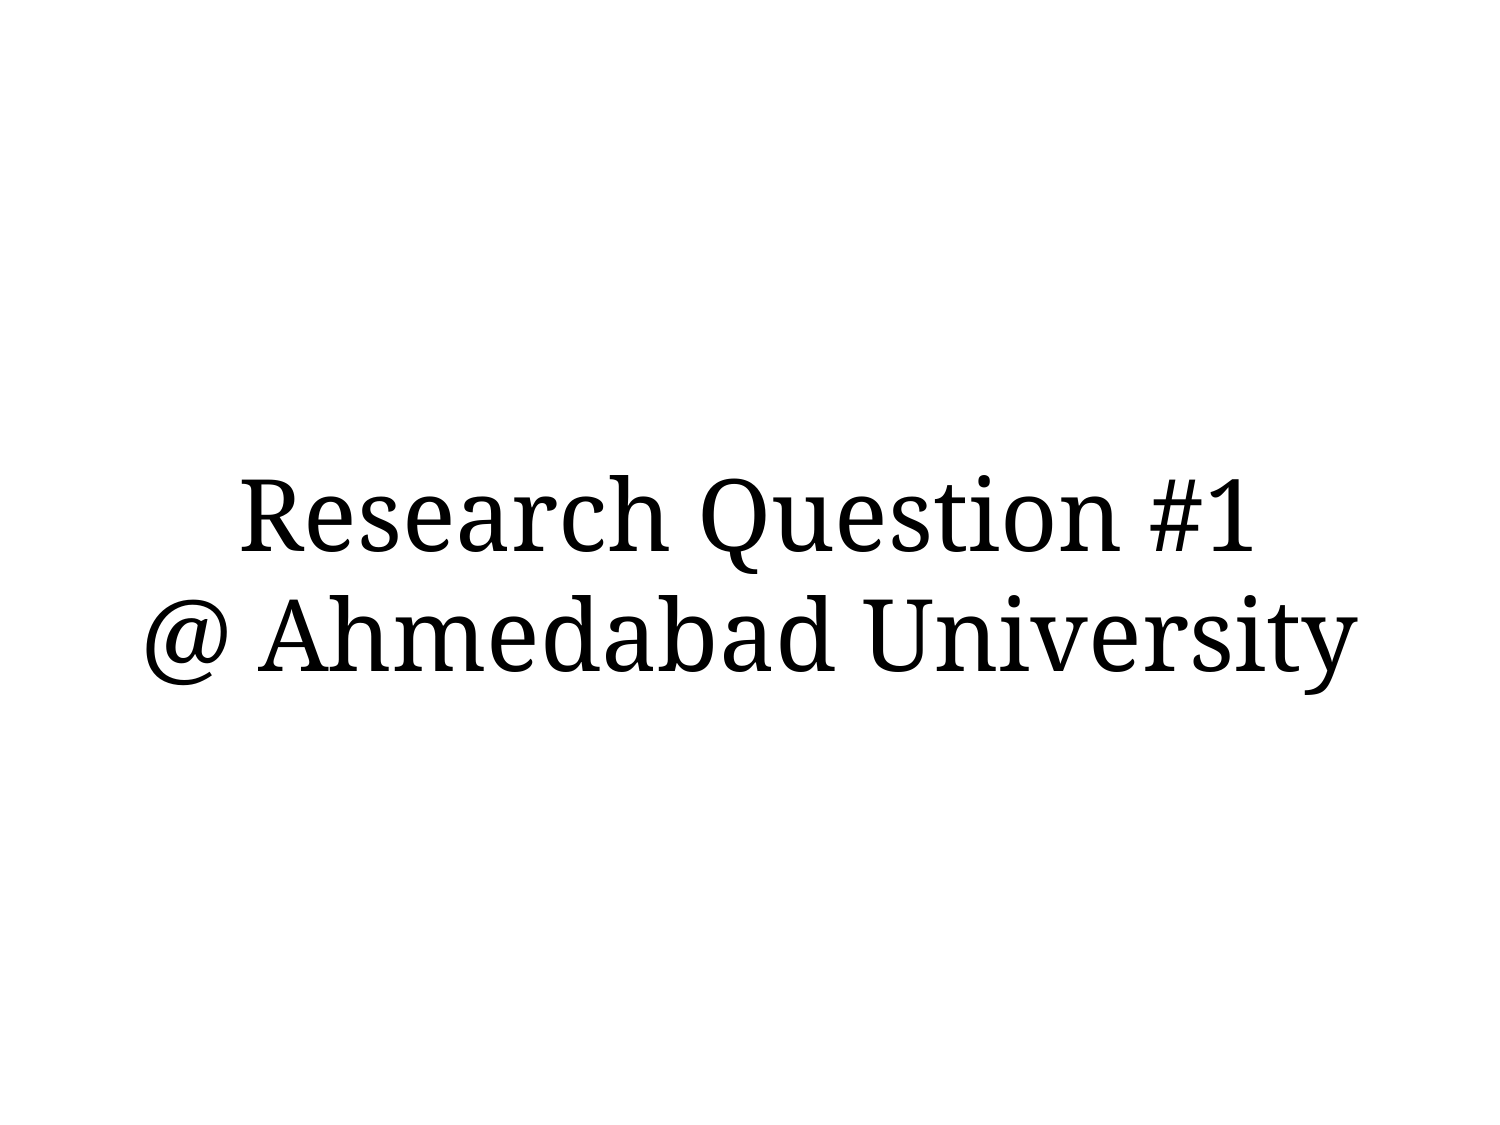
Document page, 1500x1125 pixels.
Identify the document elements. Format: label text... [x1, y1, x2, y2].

text_box Research Question #1 @ Ahmedabad University [0, 443, 1500, 699]
